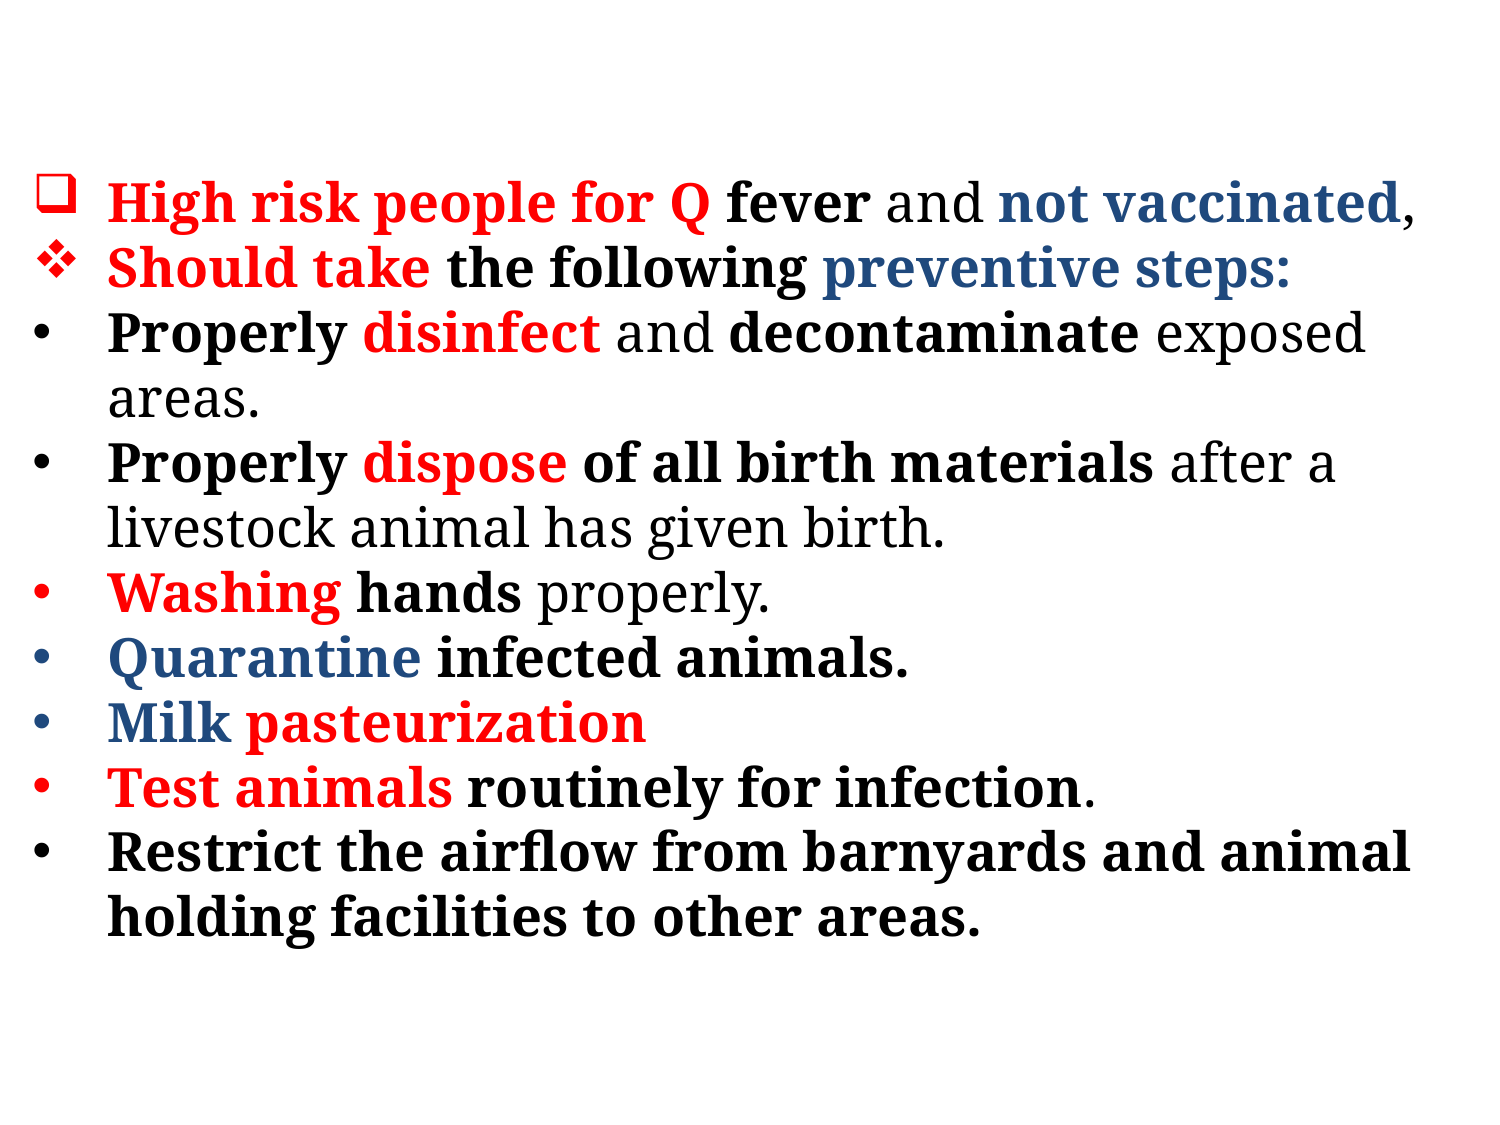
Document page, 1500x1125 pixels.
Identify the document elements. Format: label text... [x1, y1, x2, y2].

text_box High risk people for Q fever and not vaccinated, Should take the following preventive steps: Properly disinfect and decontaminate exposed areas. Properly dispose of all birth materials after a livestock animal has given birth. Washing hands properly. Quarantine infected animals. Milk pasteurization Test animals routinely for infection. Restrict the airflow from barnyards and animal holding facilities to other areas. [17, 160, 1436, 956]
